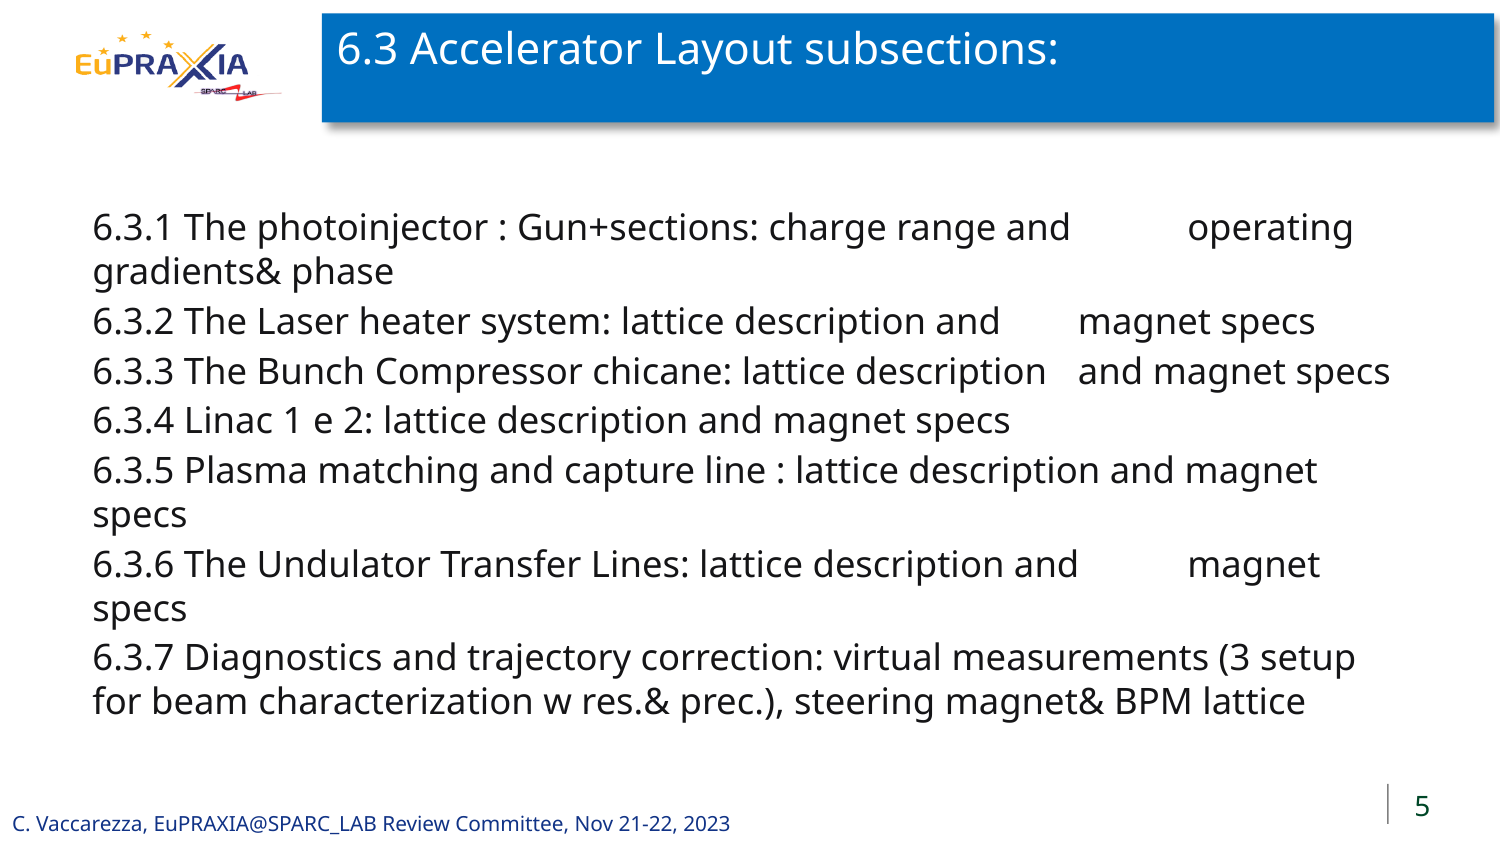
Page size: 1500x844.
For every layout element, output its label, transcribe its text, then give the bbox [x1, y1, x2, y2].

list 6.3.1 The photoinjector : Gun+sections: charge range and operating gradients& phase 6.3.2 The Laser heater system: lattice description and magnet specs 6.3.3 The Bunch Compressor chicane: lattice description and magnet specs 6.3.4 Linac 1 e 2: lattice description and magnet specs 6.3.5 Plasma matching and capture line : lattice description and magnet specs 6.3.6 The Undulator Transfer Lines: lattice description and magnet specs 6.3.7 Diagnostics and trajectory correction: virtual measurements (3 setup for beam characterization w res.& prec.), steering magnet& BPM lattice [76, 196, 1414, 799]
title 6.3 Accelerator Layout subsections: [321, 13, 1495, 123]
picture [76, 29, 284, 105]
